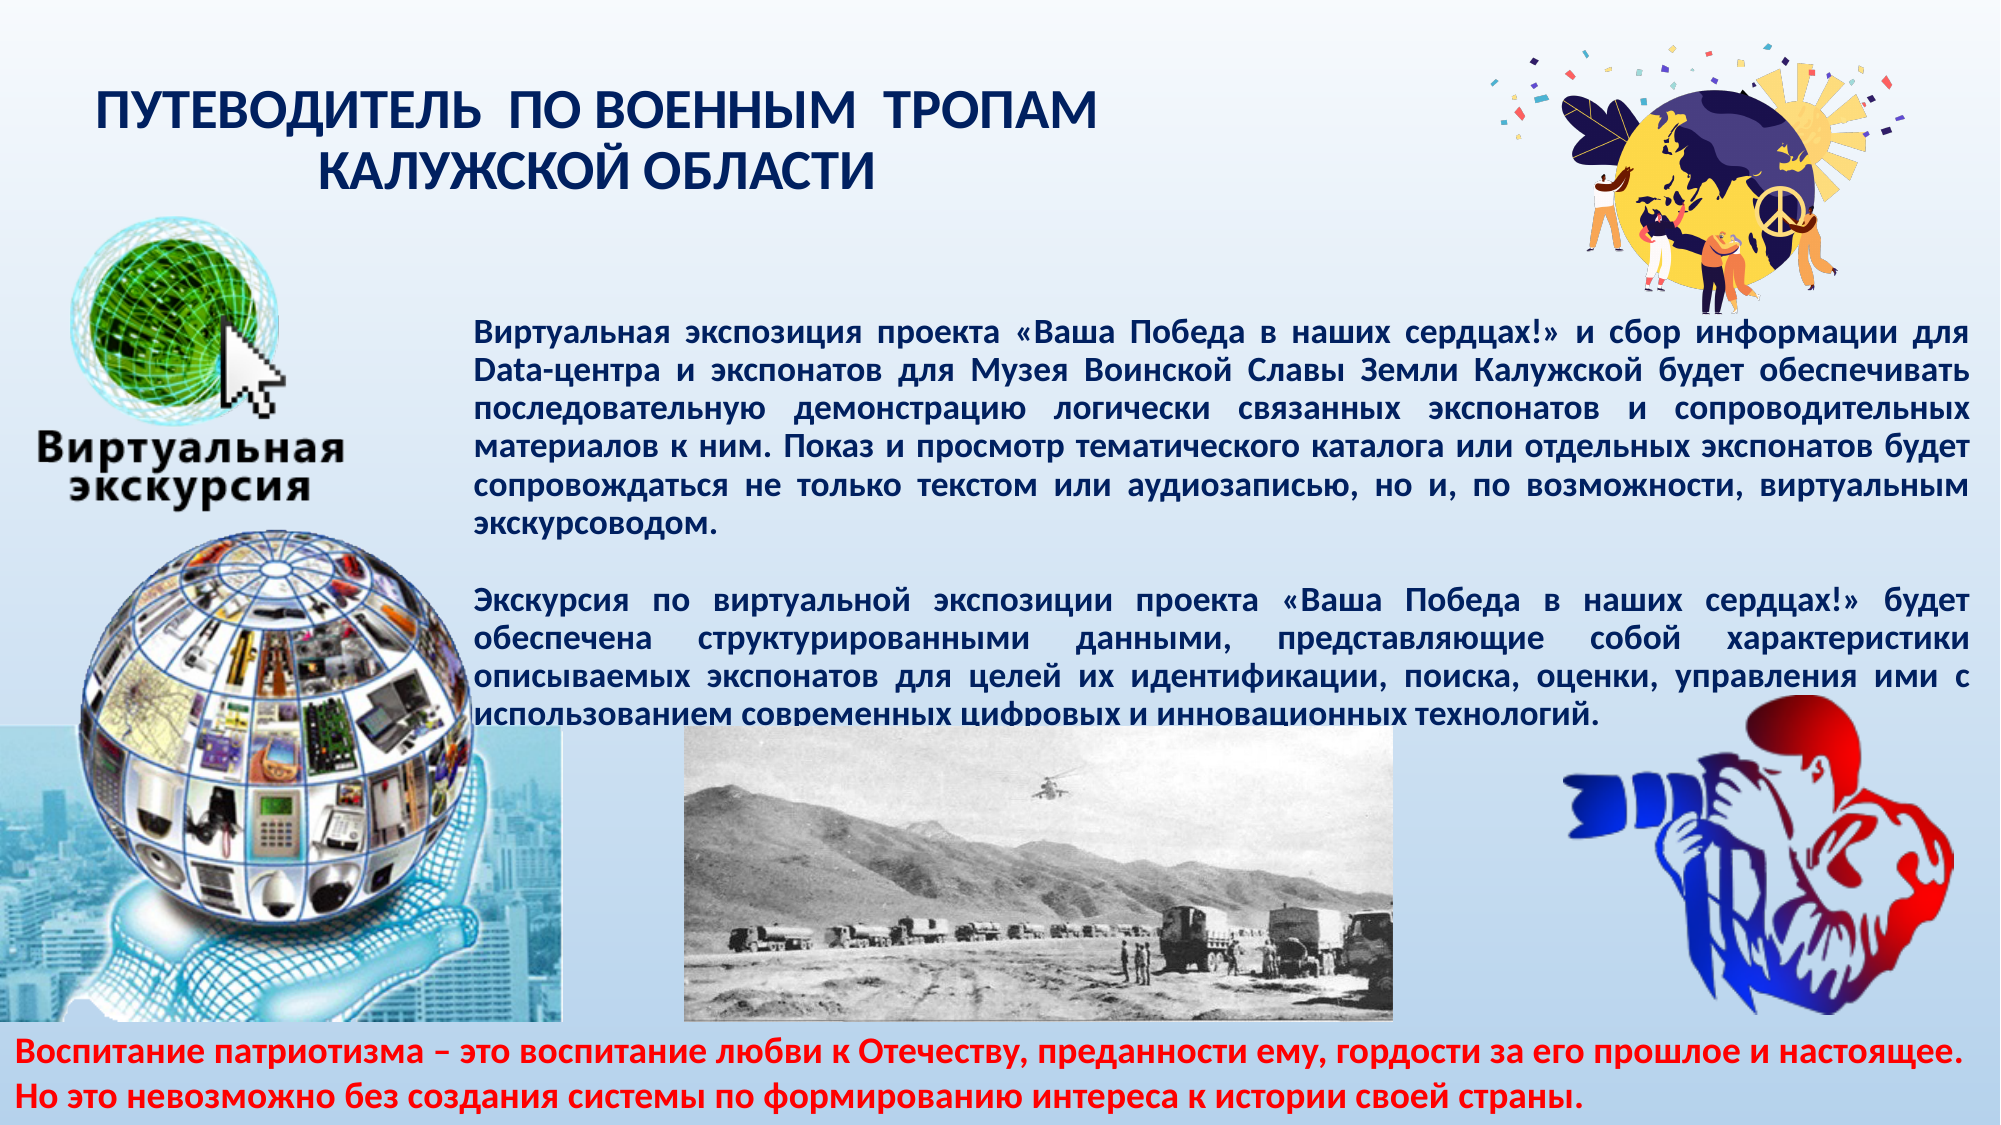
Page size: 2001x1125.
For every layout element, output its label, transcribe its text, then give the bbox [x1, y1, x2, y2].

text_box Виртуальная экспозиция проекта «Ваша Победа в наших сердцах!» и сбор информации для Data-центра и экспонатов для Музея Воинской Славы Земли Калужской будет обеспечивать последовательную демонстрацию логически связанных экспонатов и сопроводительных материалов к ним. Показ и просмотр тематического каталога или отдельных экспонатов будет сопровождаться не только текстом или аудиозаписью, но и, по возможности, виртуальным экскурсоводом. Экскурсия по виртуальной экспозиции проекта «Ваша Победа в наших сердцах!» будет обеспечена структурированными данными, представляющие собой характеристики описываемых экспонатов для целей их идентификации, поиска, оценки, управления ими с использованием современных цифровых и инновационных технологий. [458, 305, 1986, 741]
picture [1440, 11, 1986, 334]
text_box Воспитание патриотизма – это воспитание любви к Отечеству, преданности ему, гордости за его прошлое и настоящее. Но это невозможно без создания системы по формированию интереса к истории своей страны. [0, 1018, 2000, 1124]
picture [1563, 695, 1954, 1015]
picture [0, 525, 563, 1022]
text_box Путеводитель по военным тропам Калужской области [61, 71, 1134, 210]
picture [684, 726, 1393, 1022]
picture [0, 210, 381, 516]
